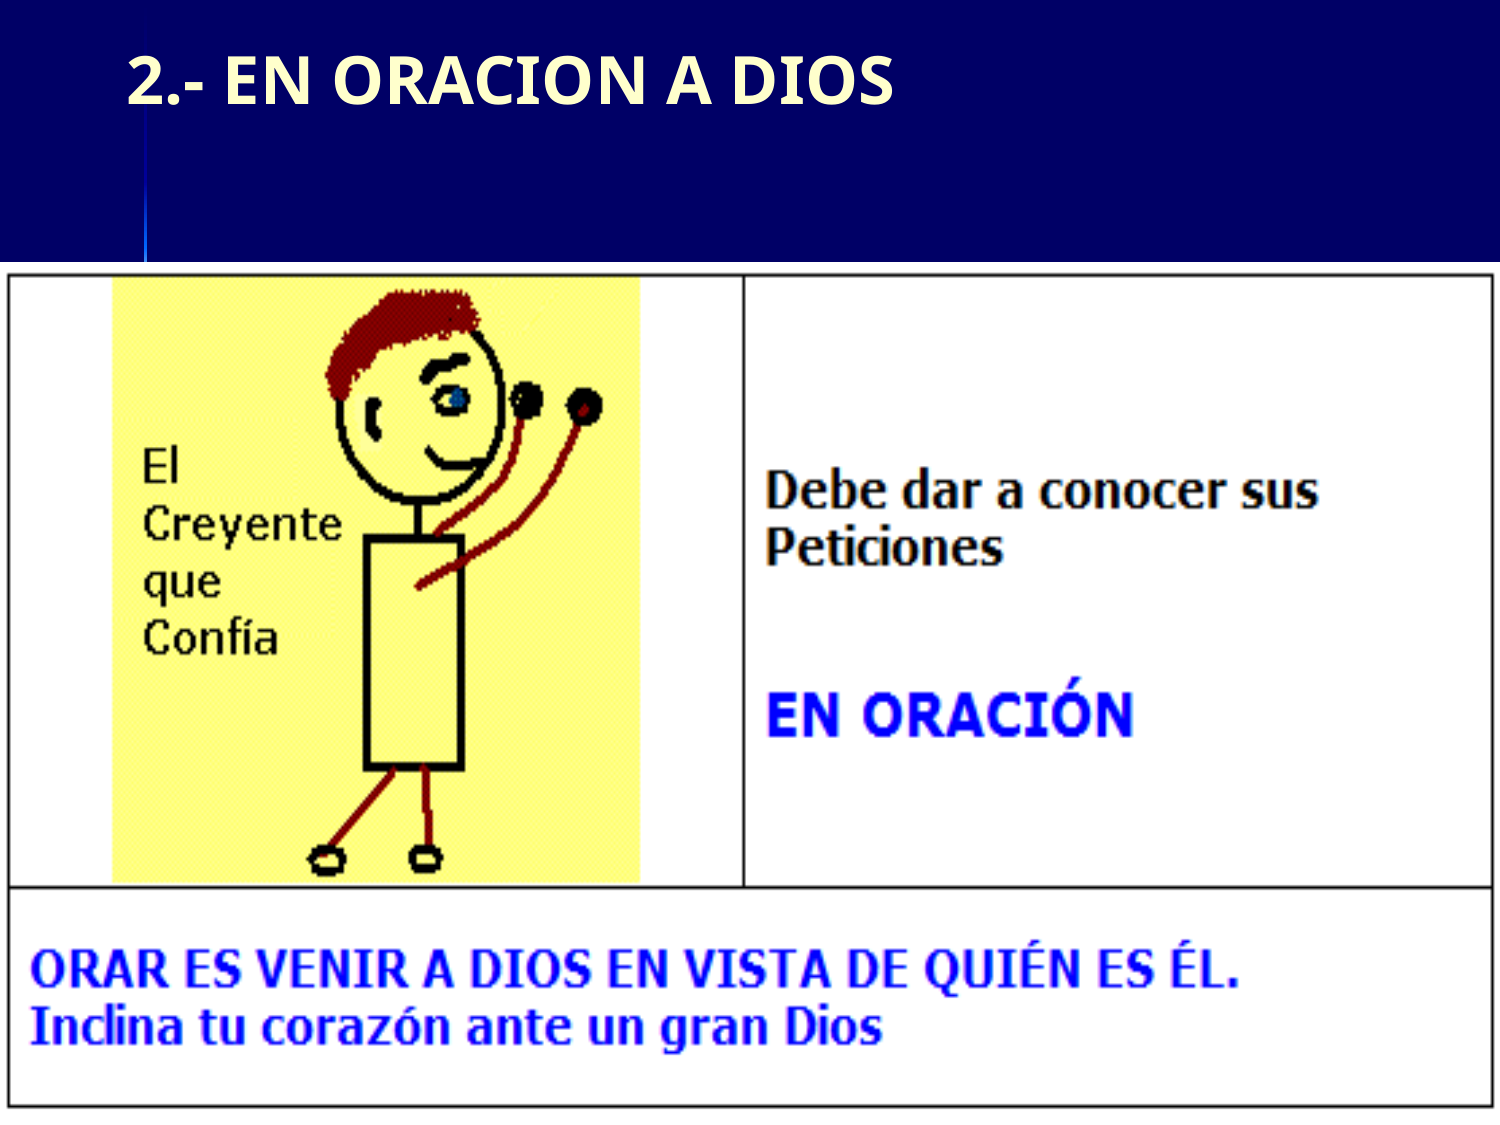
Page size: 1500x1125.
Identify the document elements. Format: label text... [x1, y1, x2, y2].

text_box 2.- EN ORACION A DIOS [112, 30, 1365, 126]
picture [0, 262, 1500, 1125]
